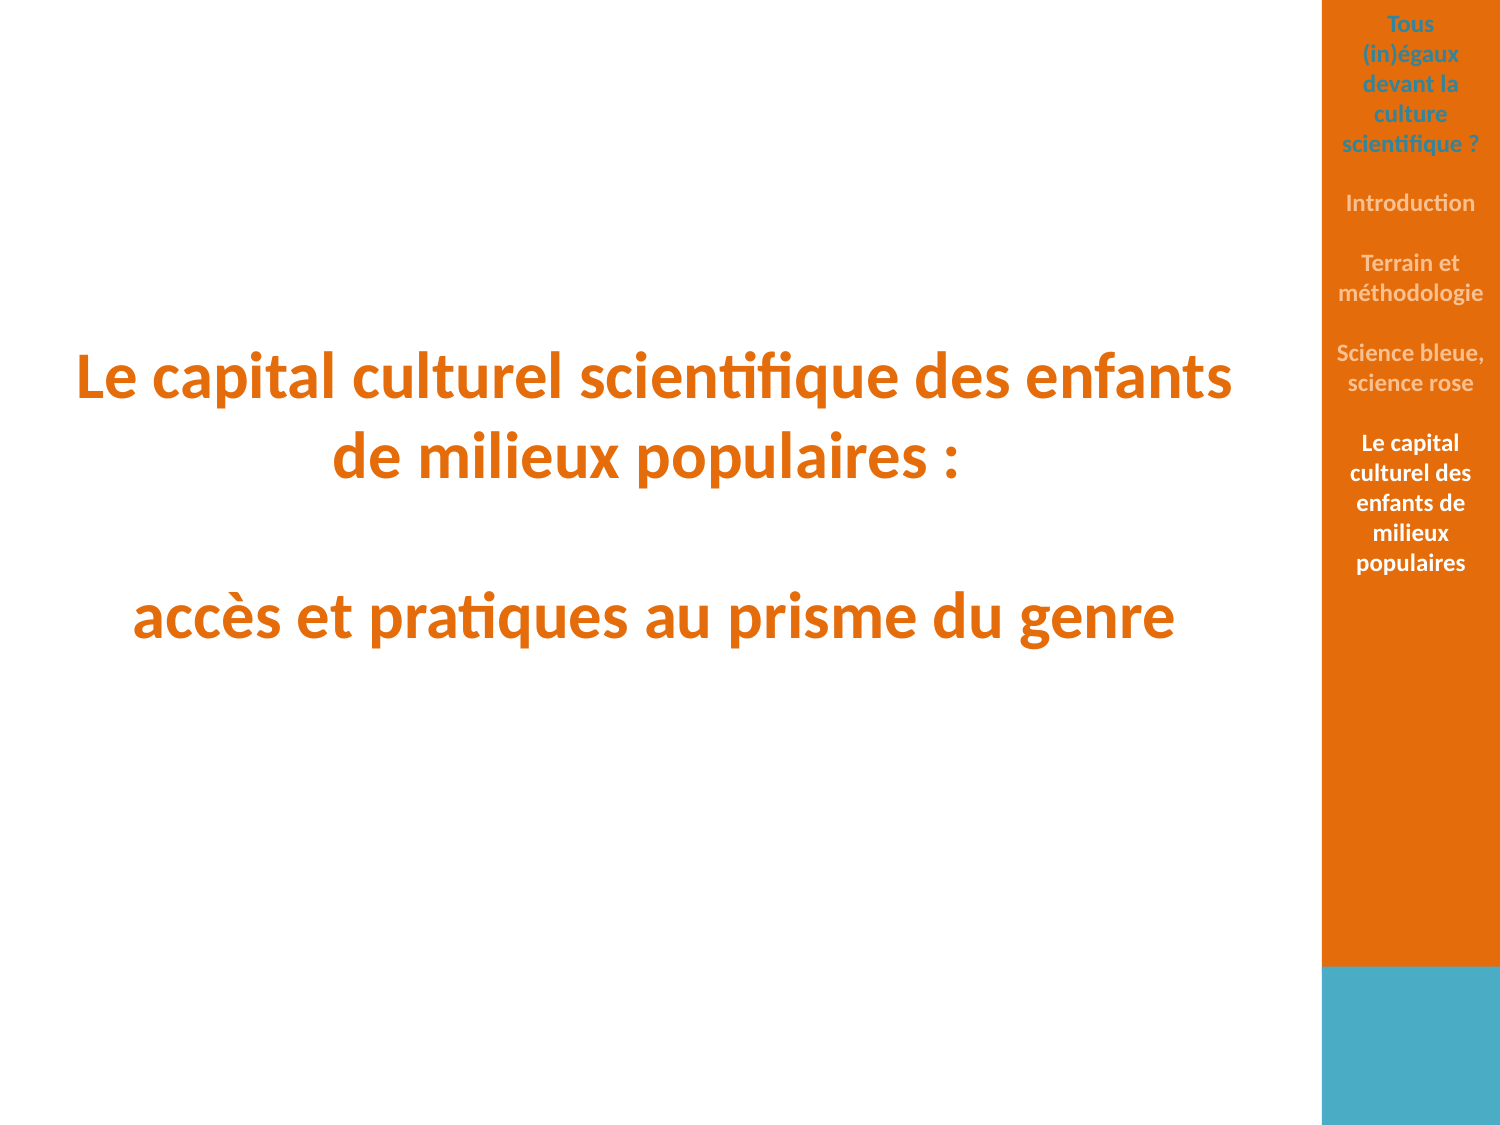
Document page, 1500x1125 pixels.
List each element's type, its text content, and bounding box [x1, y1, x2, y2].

text_box [1320, 964, 1500, 1125]
text_box Tous (in)égaux devant la culture scientifique ? Introduction Terrain et méthodologie Science bleue, science rose Le capital culturel des enfants de milieux populaires [1321, 0, 1500, 964]
text_box Le capital culturel scientifique des enfants de milieux populaires : accès et pratiques au prisme du genre [41, 324, 1269, 660]
